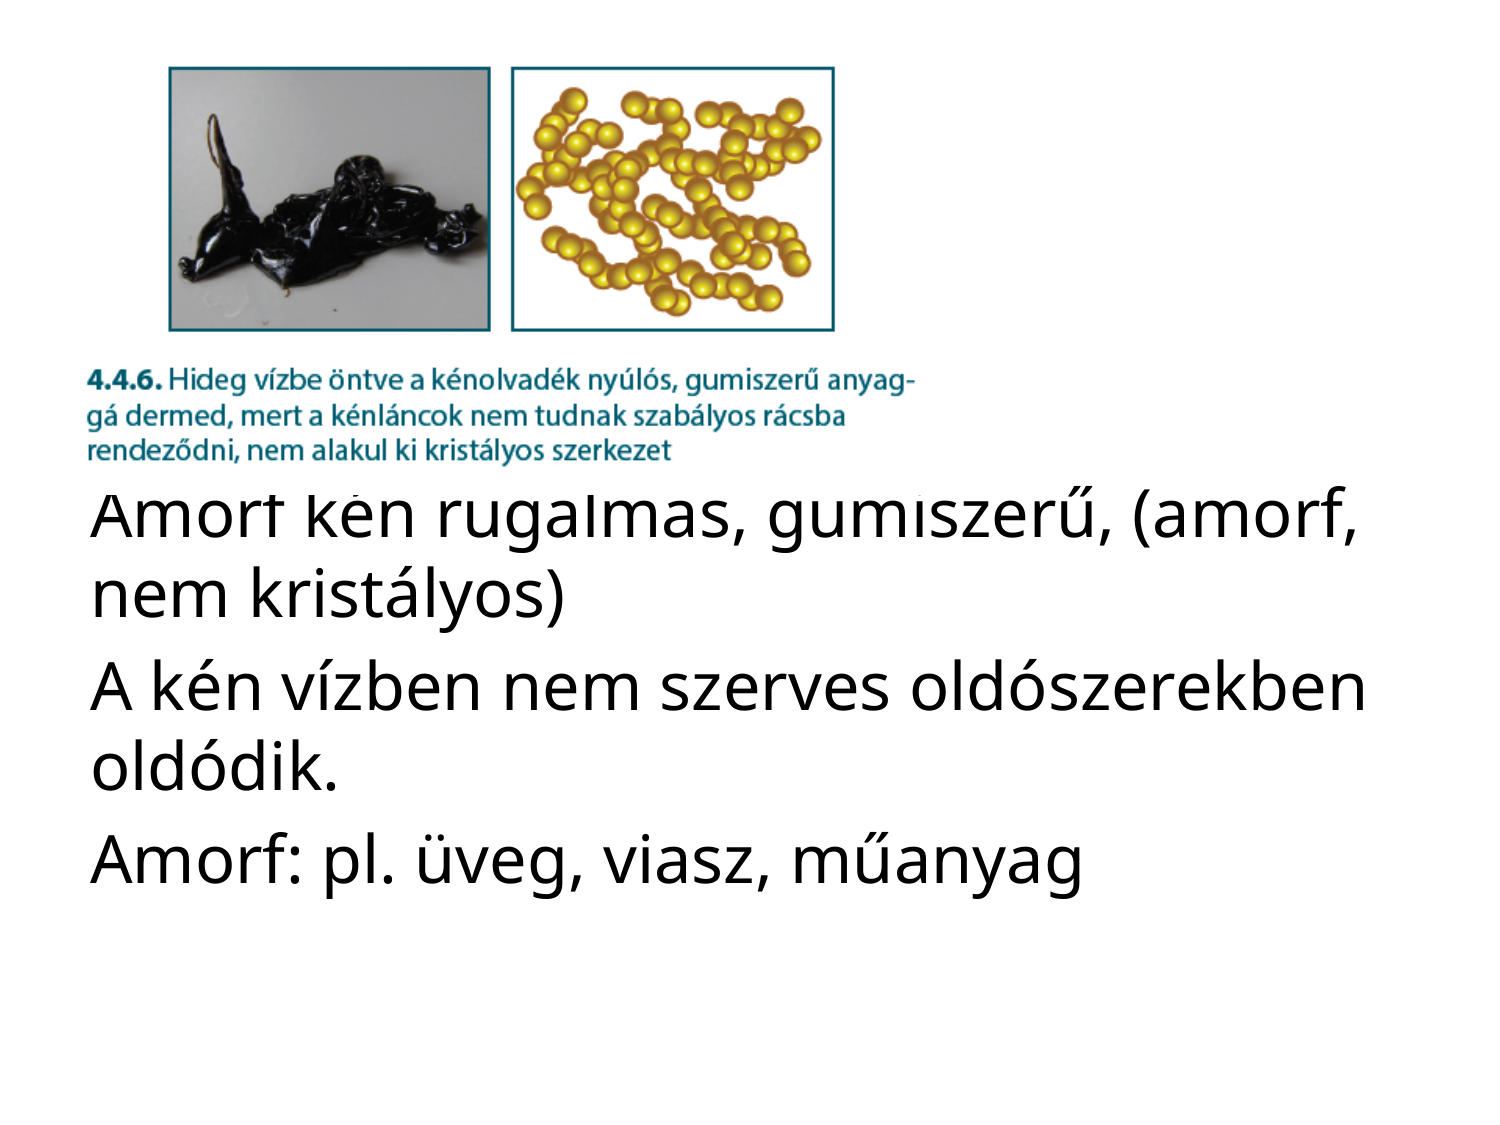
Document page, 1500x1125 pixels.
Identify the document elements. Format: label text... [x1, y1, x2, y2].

picture [64, 42, 944, 495]
list Amorf kén rugalmas, gumiszerű, (amorf, nem kristályos) A kén vízben nem szerves oldószerekben oldódik. Amorf: pl. üveg, viasz, műanyag [75, 90, 1425, 1005]
